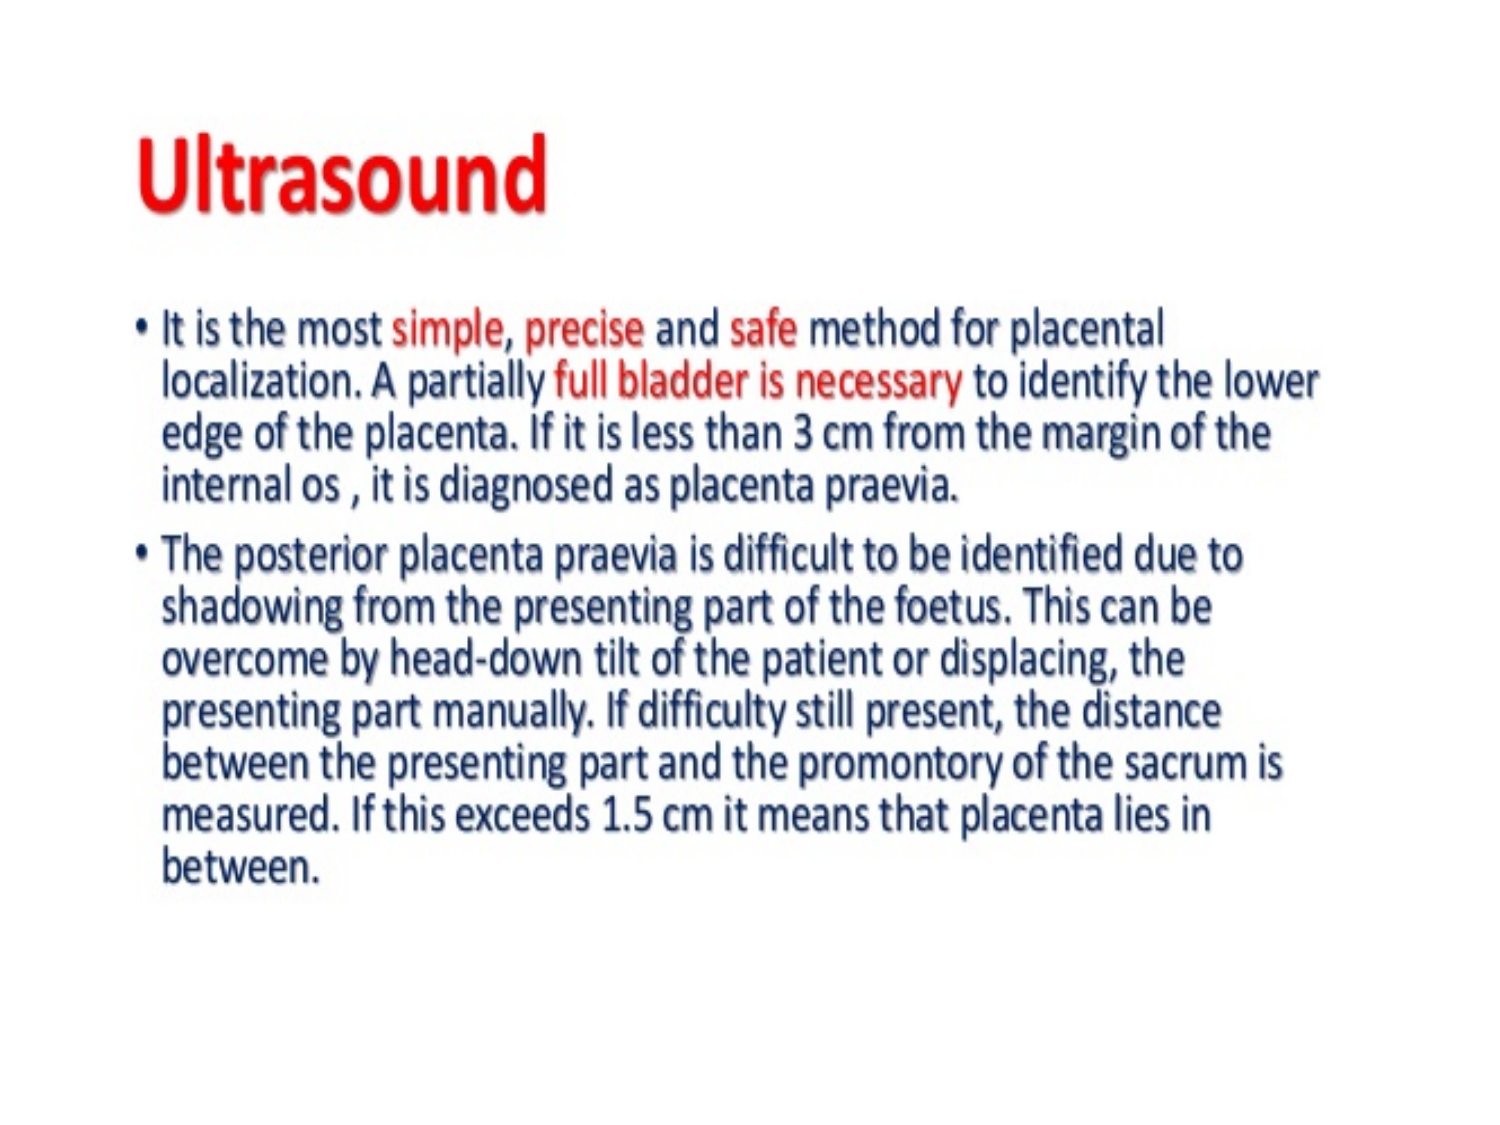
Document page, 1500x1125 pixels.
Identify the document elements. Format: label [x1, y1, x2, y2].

picture [24, 24, 1463, 1063]
